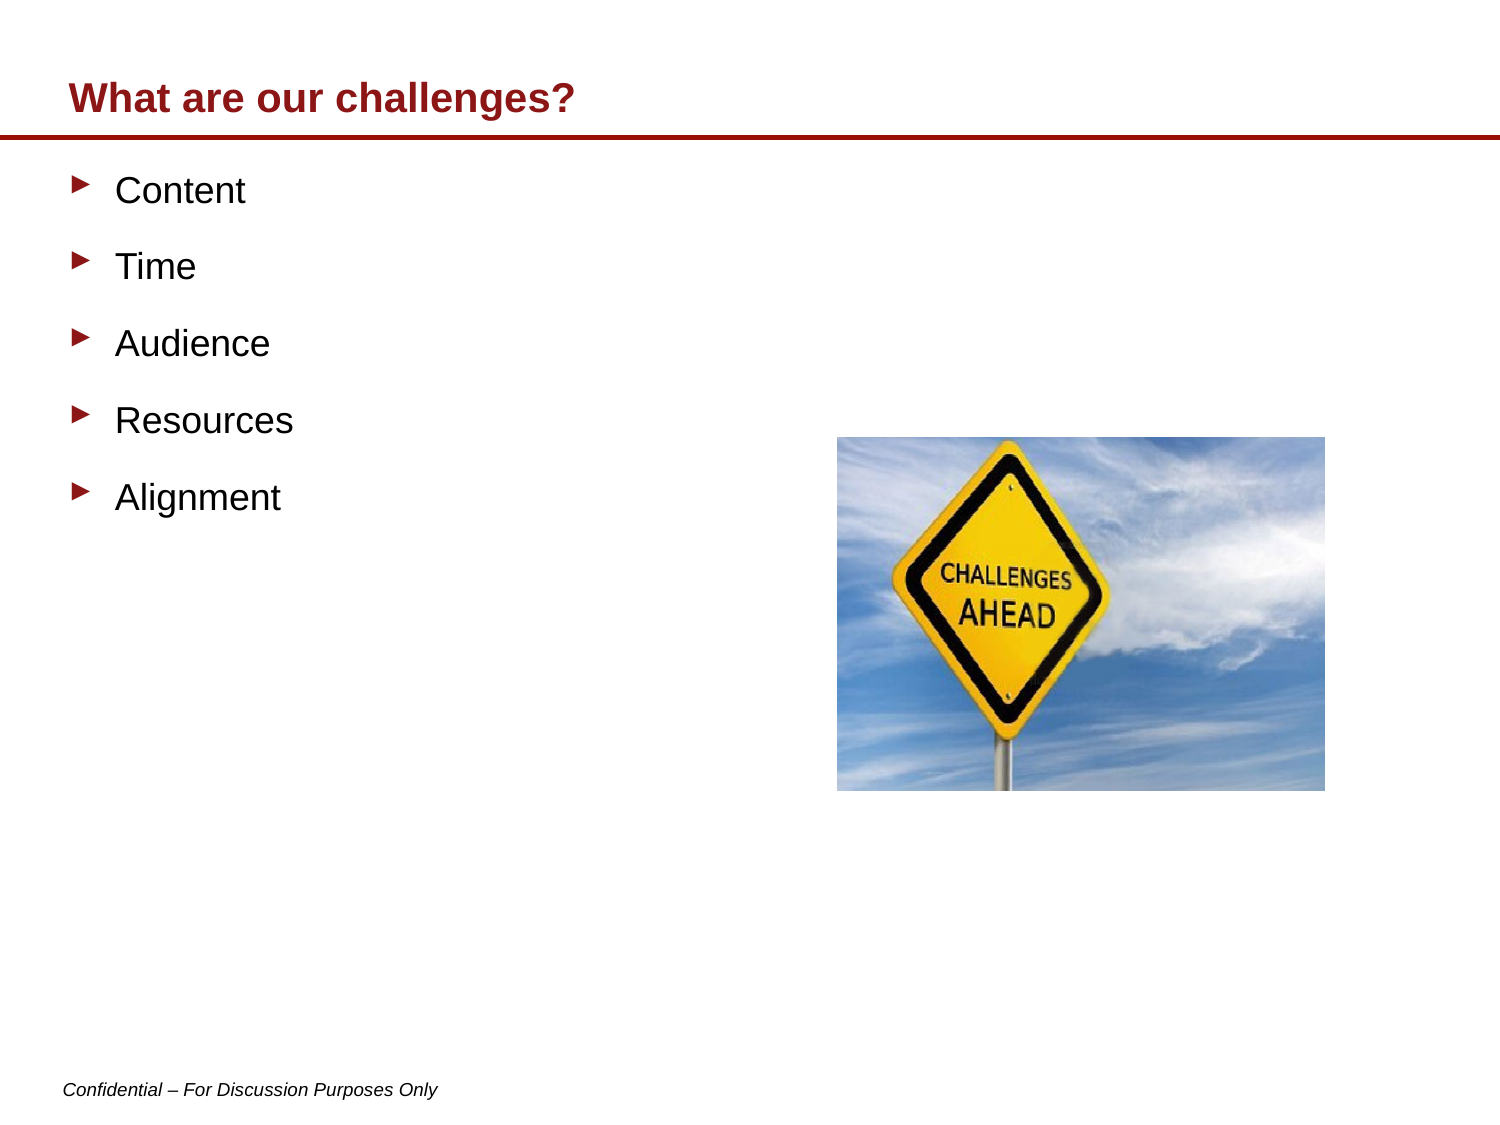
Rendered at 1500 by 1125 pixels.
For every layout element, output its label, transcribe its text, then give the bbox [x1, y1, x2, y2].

picture [837, 437, 1326, 791]
title What are our challenges? [68, 34, 1444, 122]
list Content Time Audience Resources Alignment [68, 165, 1450, 1013]
